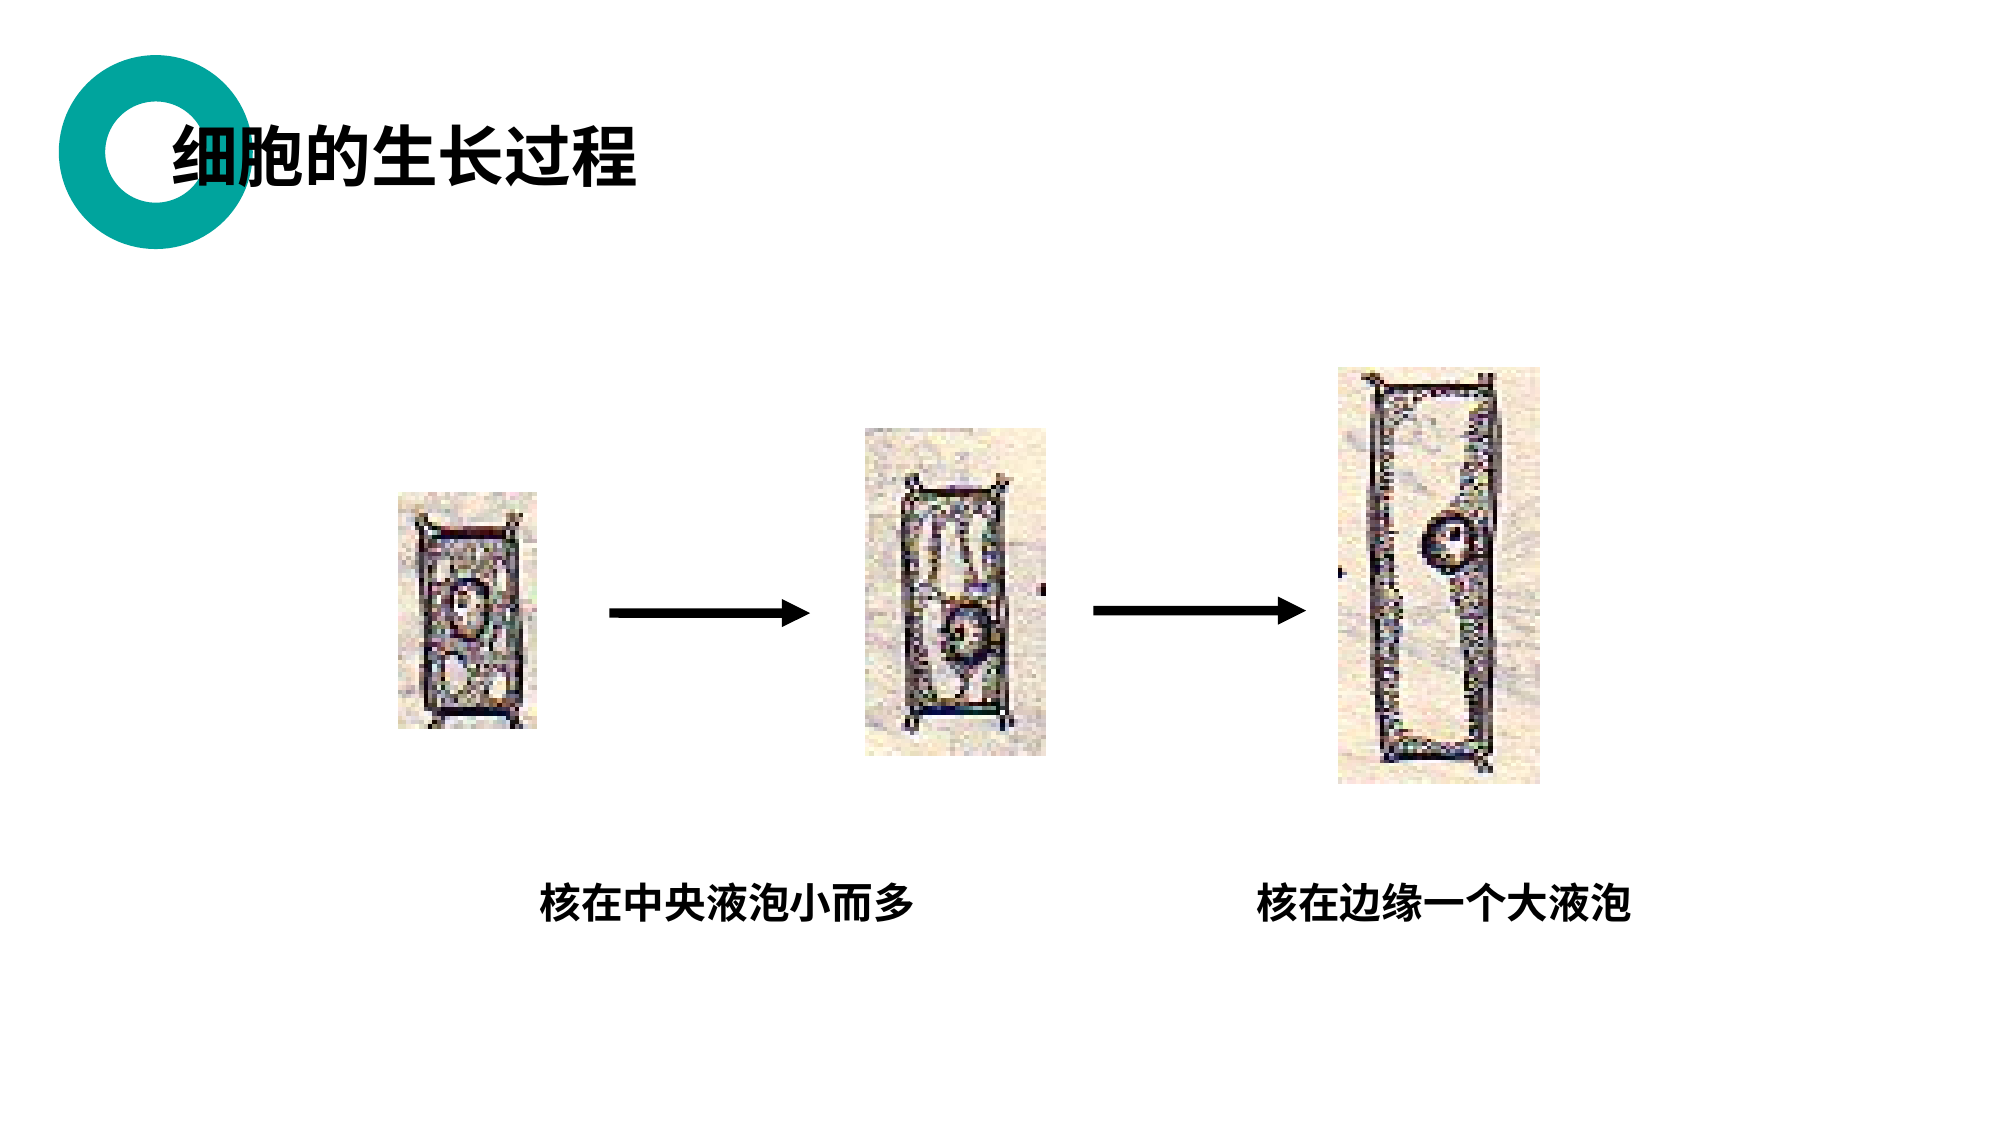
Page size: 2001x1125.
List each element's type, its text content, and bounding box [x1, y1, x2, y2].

text_box 核在中央液泡小而多 [524, 869, 1241, 935]
text_box [1093, 604, 1307, 617]
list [1338, 367, 1540, 784]
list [398, 492, 537, 729]
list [864, 427, 1046, 756]
text_box 细胞的生长过程 [156, 107, 654, 202]
text_box 核在边缘一个大液泡 [1241, 869, 2000, 935]
text_box [609, 606, 811, 620]
